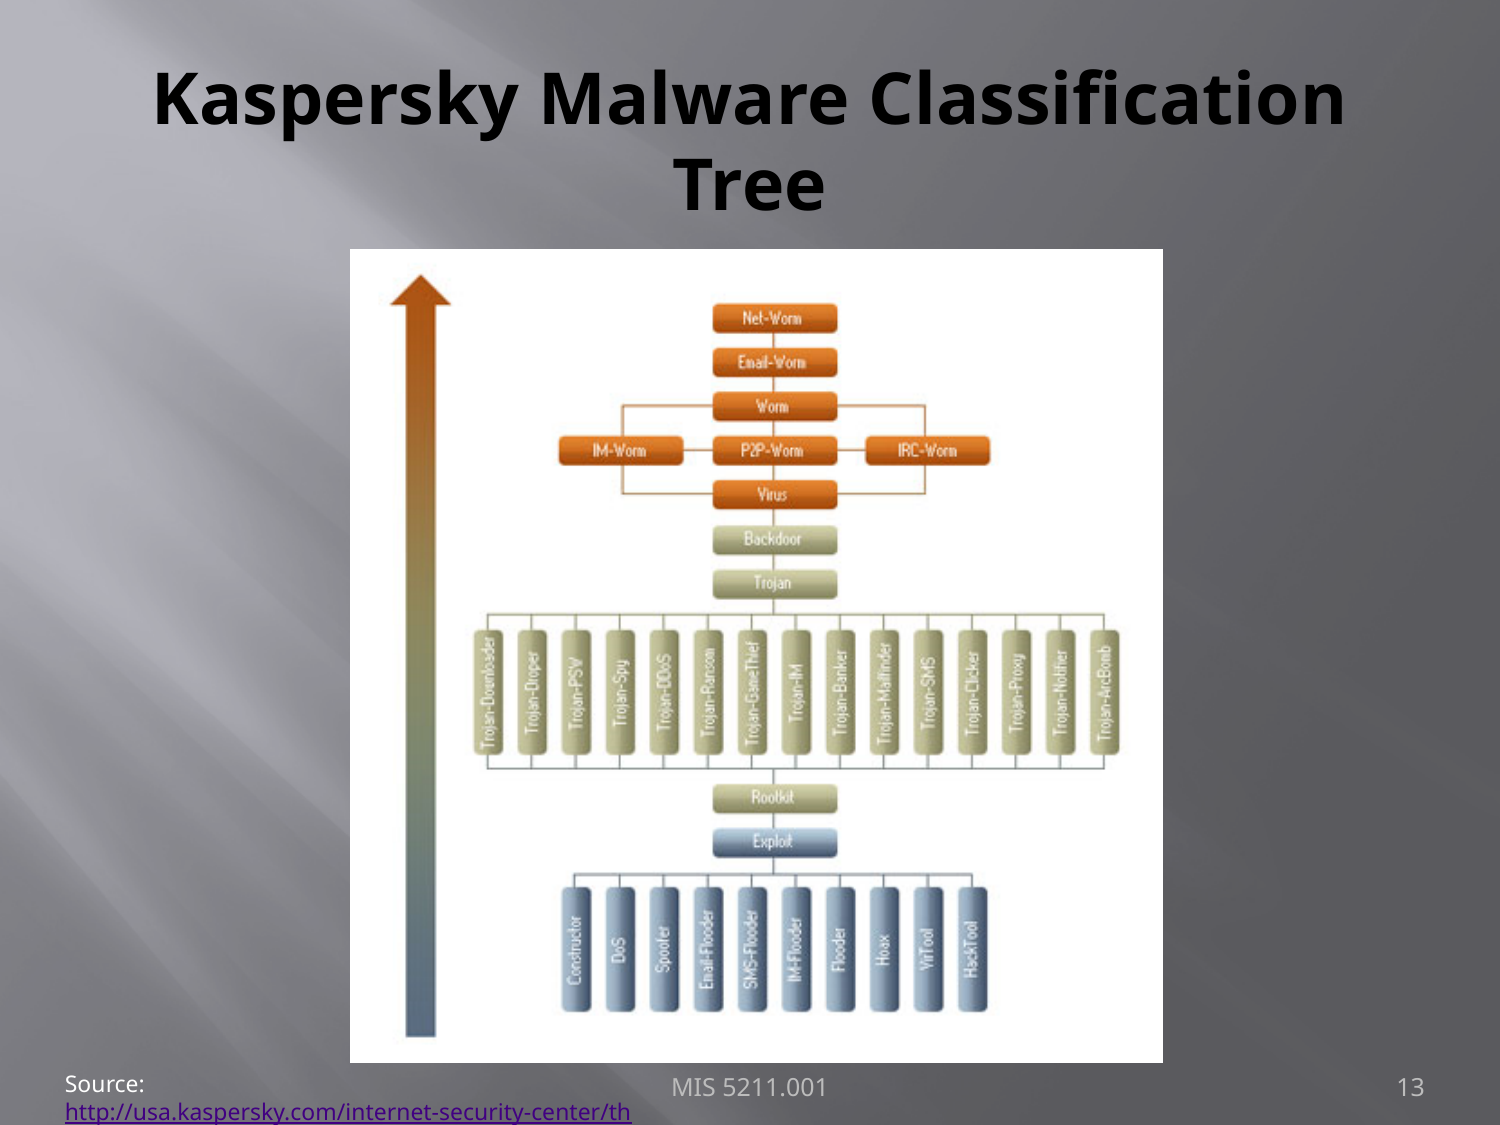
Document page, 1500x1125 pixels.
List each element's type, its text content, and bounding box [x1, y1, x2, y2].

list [349, 249, 1163, 1063]
footer MIS 5211.001 [650, 1105, 988, 1113]
slide_number 13 [1299, 1052, 1425, 1113]
title Kaspersky Malware Classification Tree [75, 45, 1425, 233]
text_box Source: http://usa.kaspersky.com/internet-security-center/threats/malware-classifications#.VEcRrXl0yUk [49, 1062, 650, 1125]
